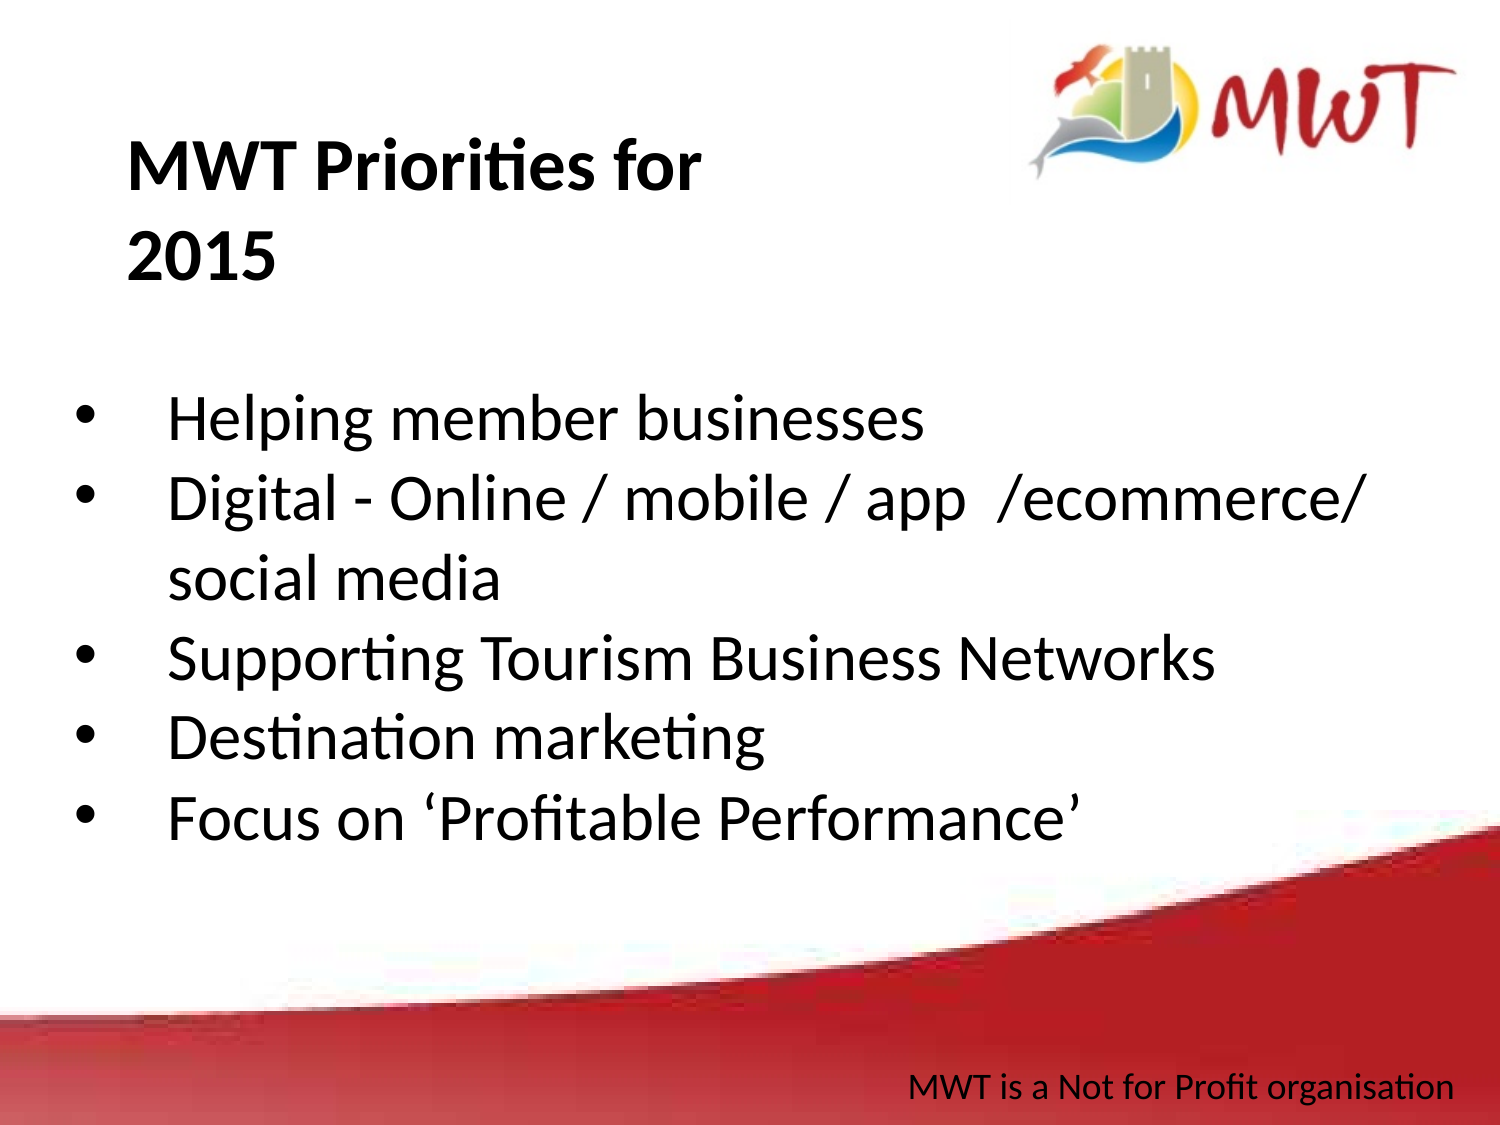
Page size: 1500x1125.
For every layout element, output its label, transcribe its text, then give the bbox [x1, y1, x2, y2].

picture [1009, 18, 1475, 205]
text_box Helping member businesses Digital - Online / mobile / app /ecommerce/ social media Supporting Tourism Business Networks Destination marketing Focus on ‘Profitable Performance’ [57, 324, 1443, 808]
text_box MWT Priorities for 2015 [112, 108, 821, 304]
picture [0, 810, 1500, 1125]
